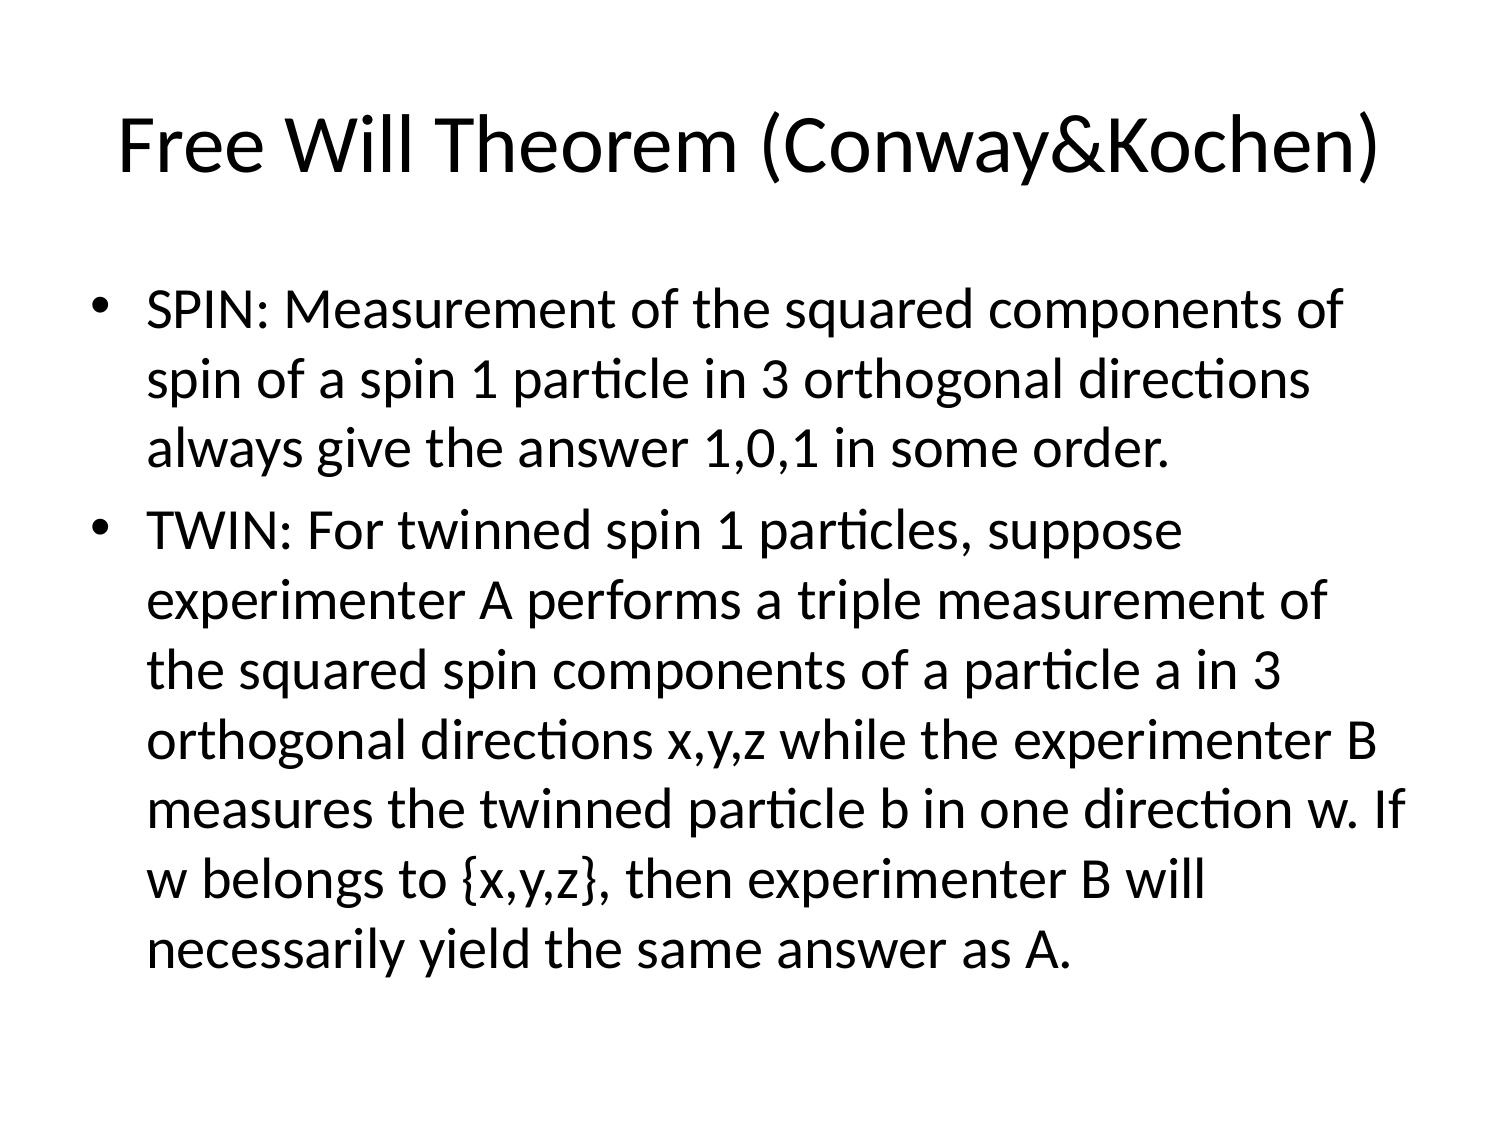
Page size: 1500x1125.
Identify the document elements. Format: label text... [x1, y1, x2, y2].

list SPIN: Measurement of the squared components of spin of a spin 1 particle in 3 orthogonal directions always give the answer 1,0,1 in some order. TWIN: For twinned spin 1 particles, suppose experimenter A performs a triple measurement of the squared spin components of a particle a in 3 orthogonal directions x,y,z while the experimenter B measures the twinned particle b in one direction w. If w belongs to {x,y,z}, then experimenter B will necessarily yield the same answer as A. [75, 262, 1425, 1005]
title Free Will Theorem (Conway&Kochen) [75, 45, 1425, 233]
